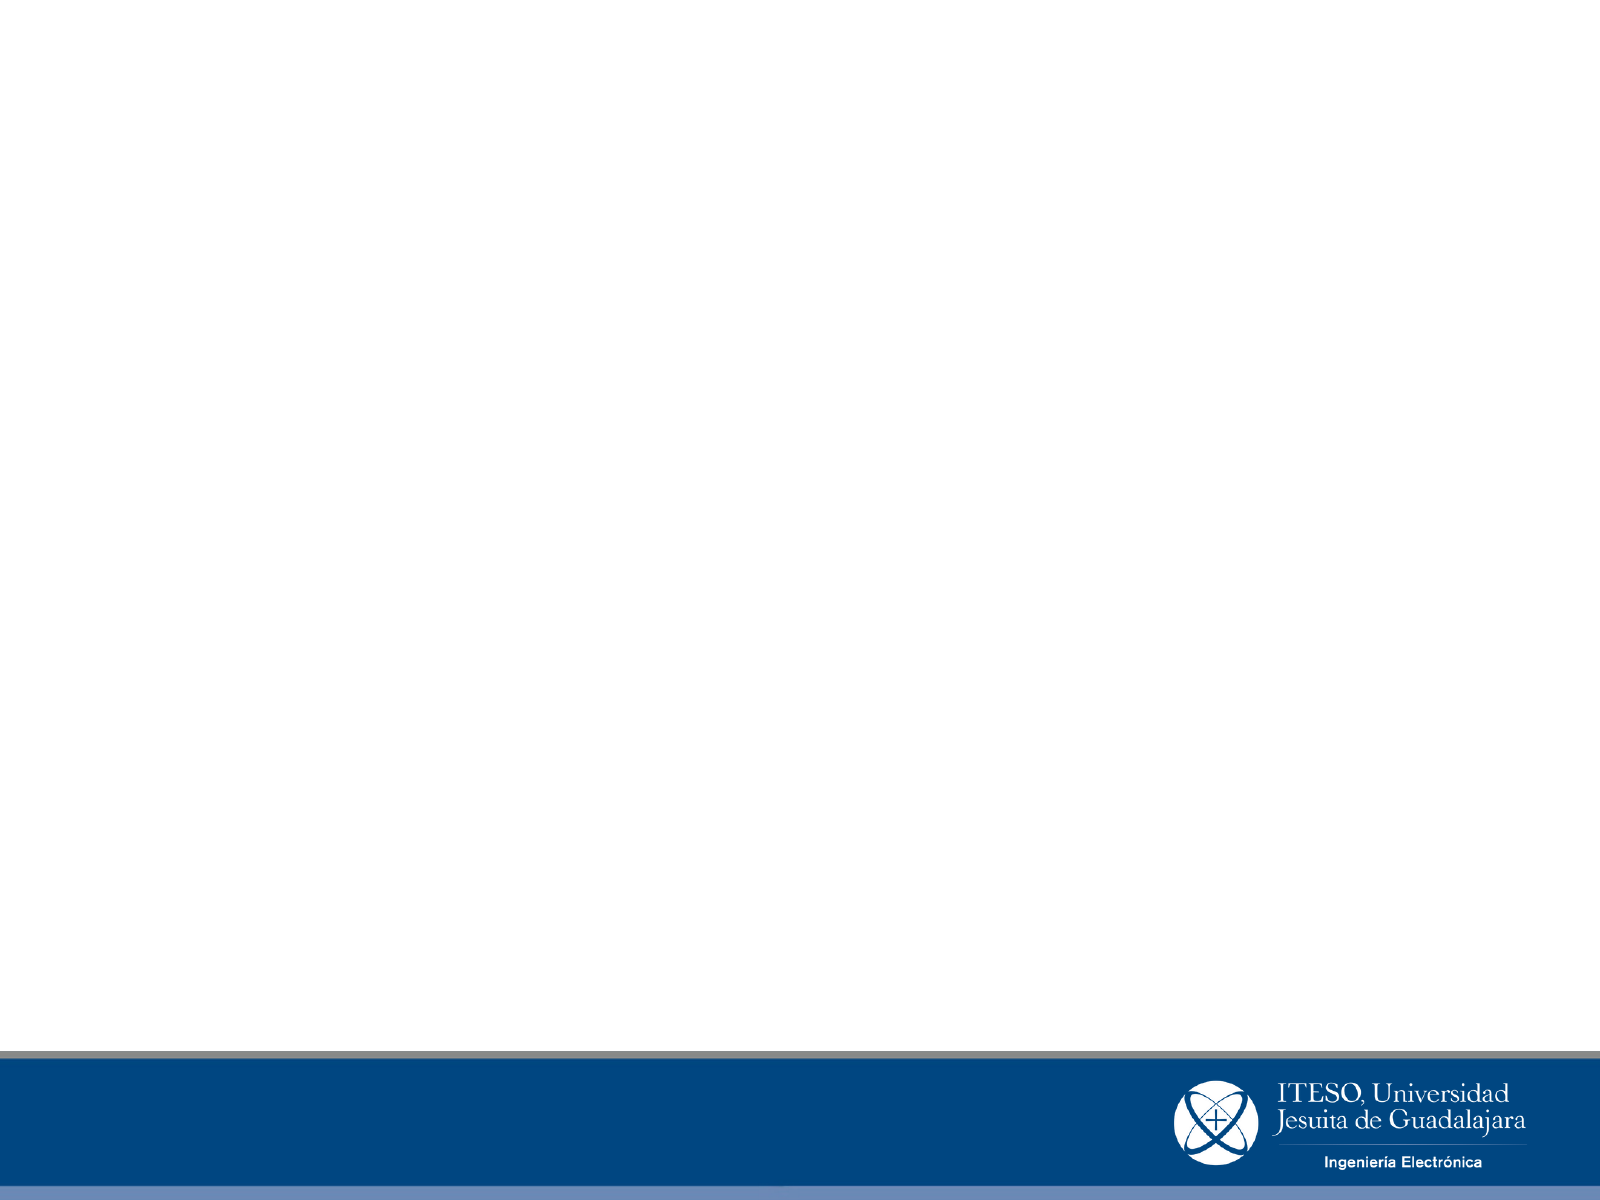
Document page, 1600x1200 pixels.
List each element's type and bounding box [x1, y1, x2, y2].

text_box [1146, 1054, 1554, 1197]
text_box [0, 1051, 1600, 1200]
